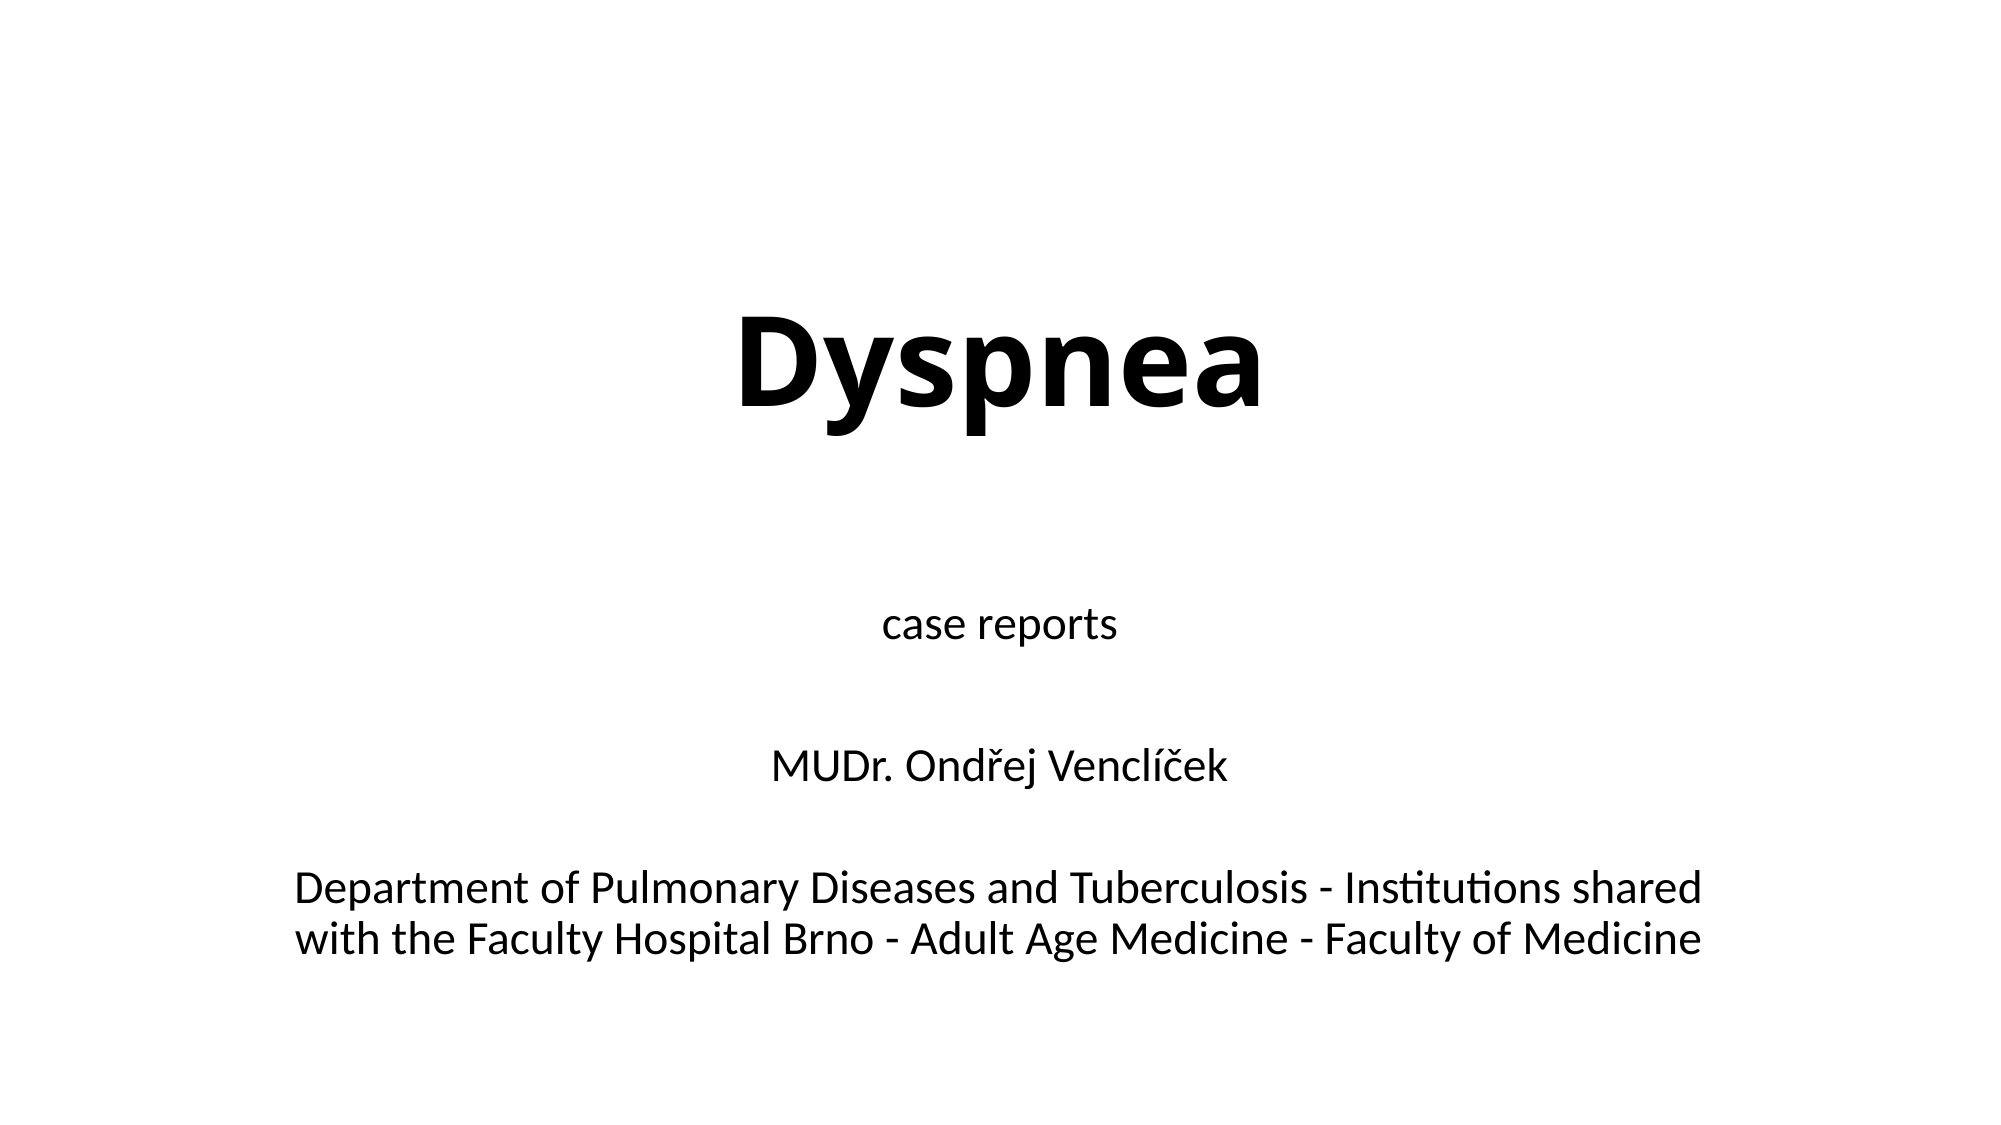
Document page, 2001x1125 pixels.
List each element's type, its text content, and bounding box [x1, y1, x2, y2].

subtitle case reports MUDr. Ondřej Venclíček Department of Pulmonary Diseases and Tuberculosis - Institutions shared with the Faculty Hospital Brno - Adult Age Medicine - Faculty of Medicine [249, 590, 1750, 977]
title Dyspnea [249, 184, 1750, 576]
